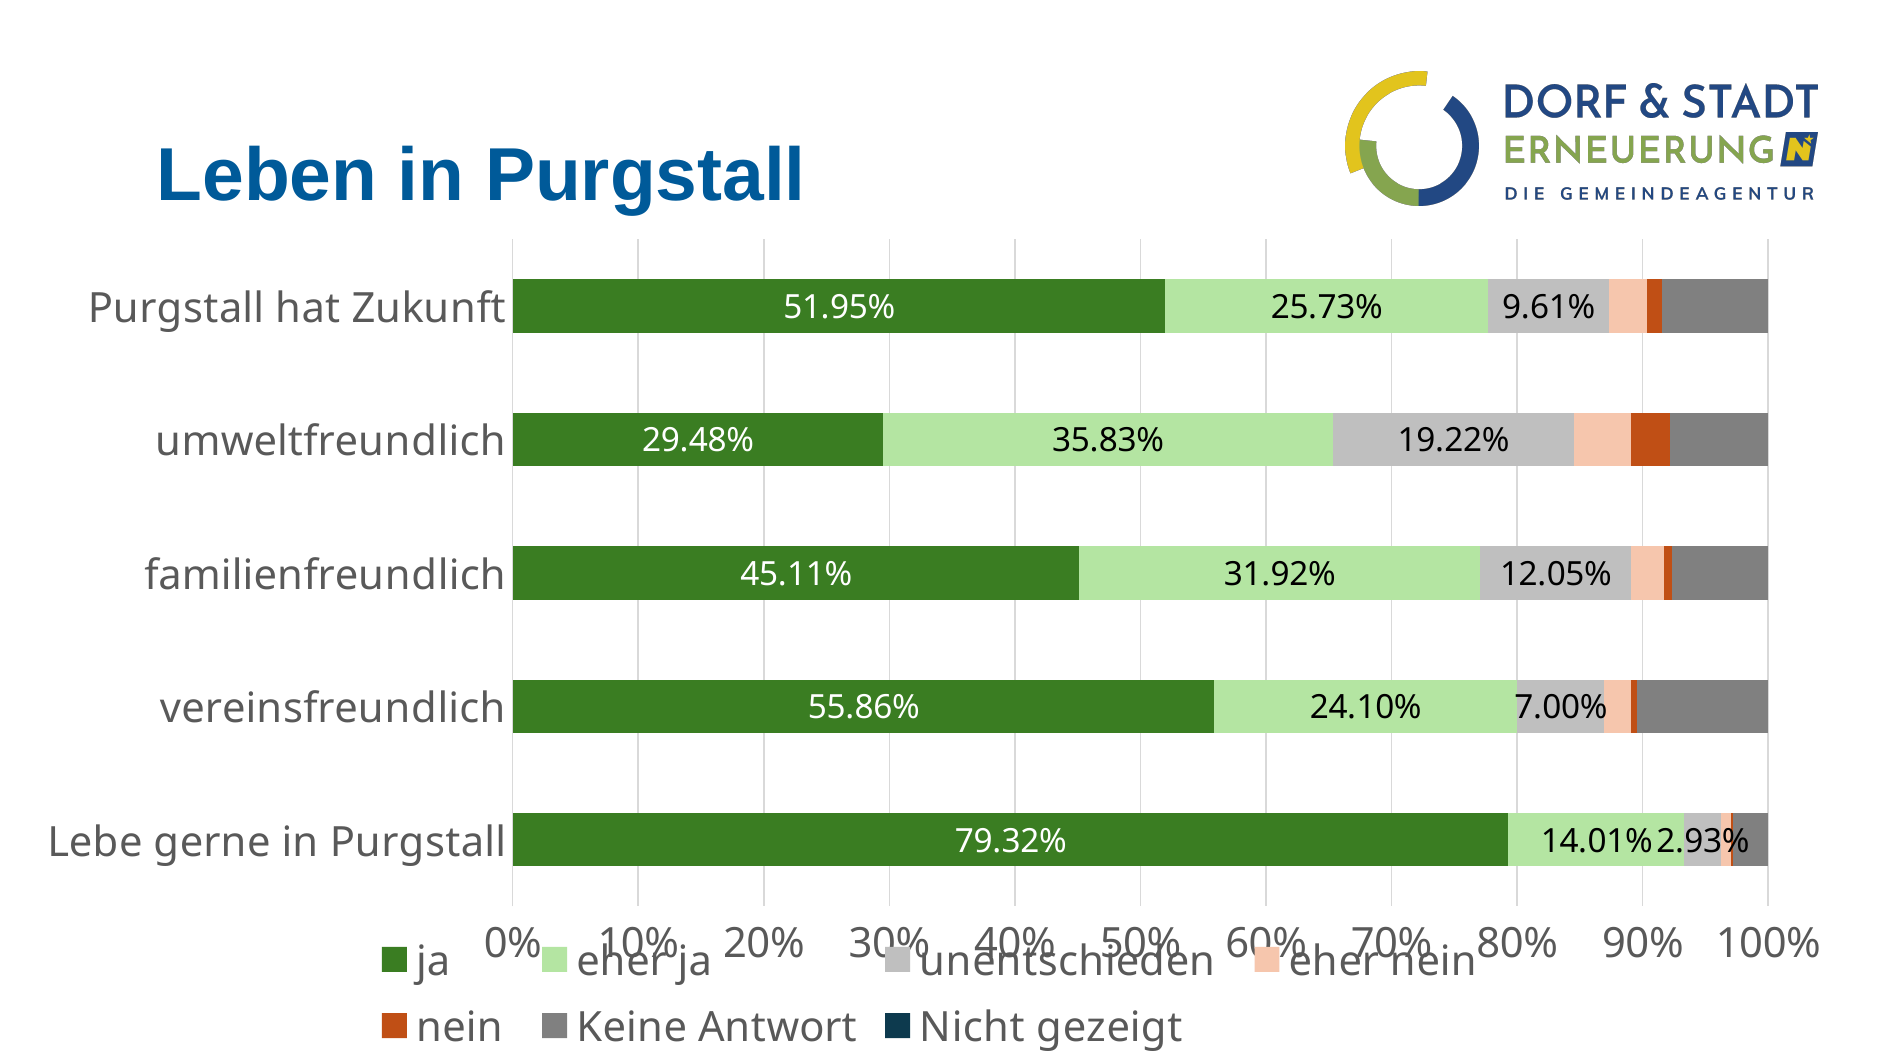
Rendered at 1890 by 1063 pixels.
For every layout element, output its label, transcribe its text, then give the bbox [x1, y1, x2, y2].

picture [1345, 71, 1818, 136]
title Leben in Purgstall [156, 136, 1821, 216]
chart [30, 216, 1841, 1063]
